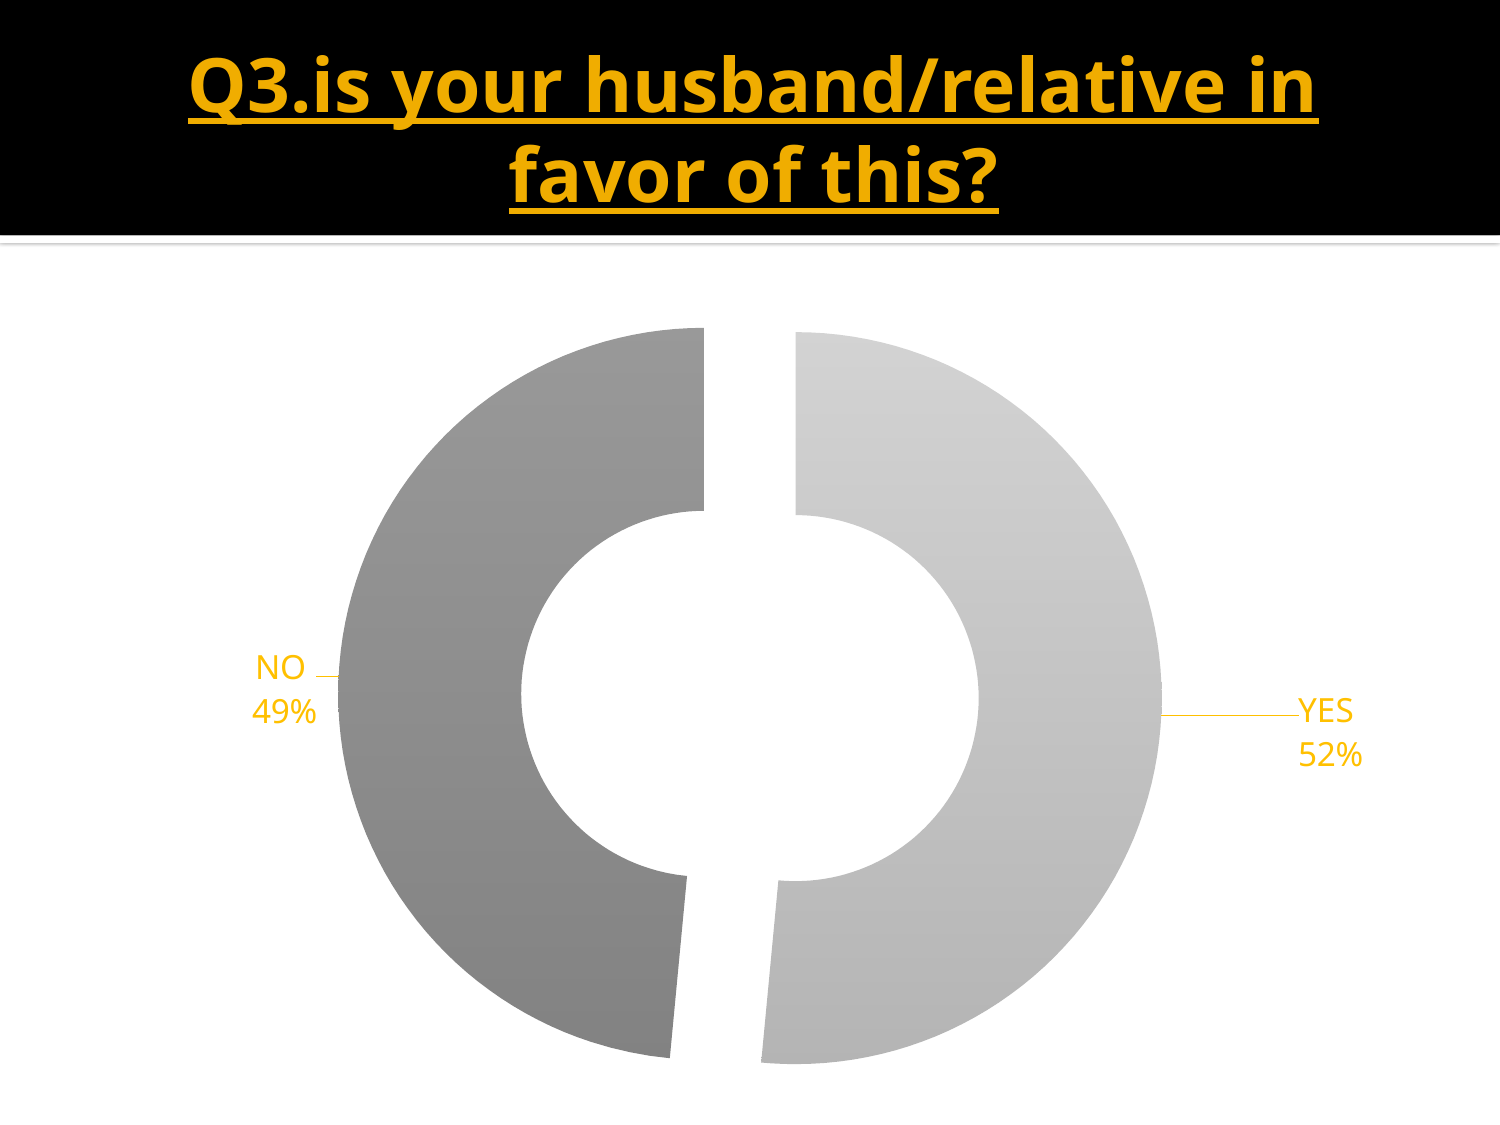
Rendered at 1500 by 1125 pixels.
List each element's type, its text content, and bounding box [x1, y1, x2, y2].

chart [0, 267, 1500, 1125]
title Q3.is your husband/relative in favor of this? [75, 24, 1425, 231]
